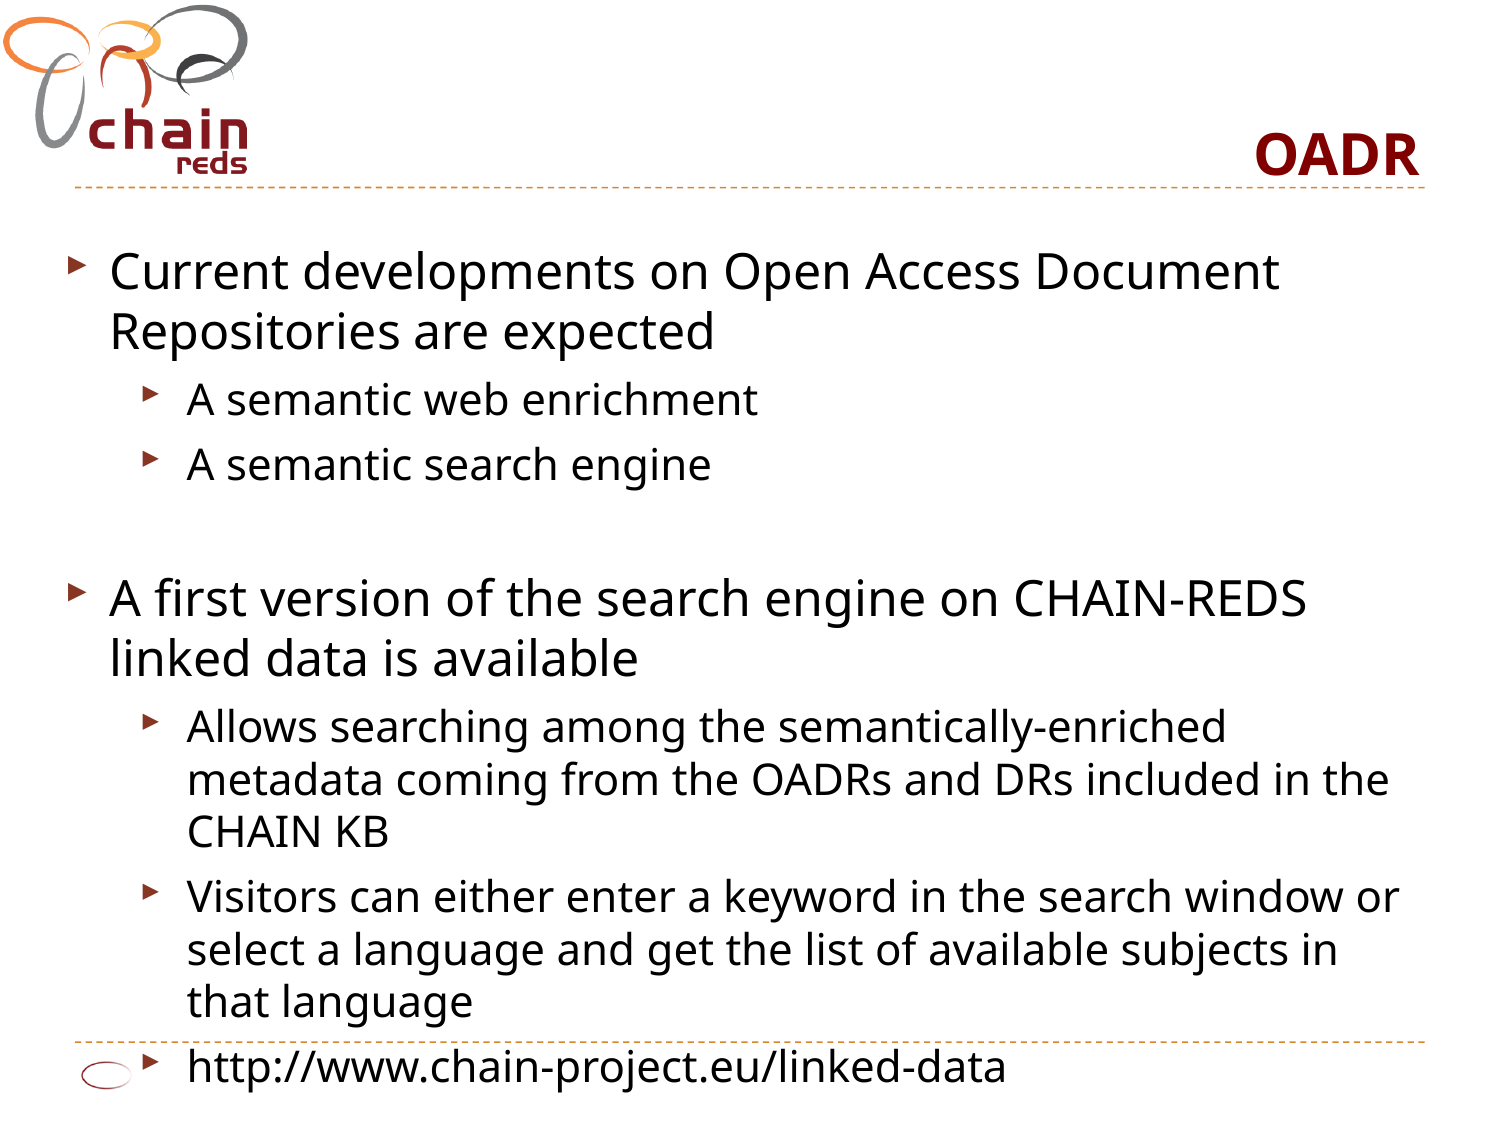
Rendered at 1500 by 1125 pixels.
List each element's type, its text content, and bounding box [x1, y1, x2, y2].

text_box OADR [112, 7, 1436, 195]
picture [0, 0, 254, 179]
picture [76, 1083, 135, 1094]
text_box Current developments on Open Access Document Repositories are expected A semantic web enrichment A semantic search engine A first version of the search engine on CHAIN-REDS linked data is available Allows searching among the semantically-enriched metadata coming from the OADRs and DRs included in the CHAIN KB Visitors can either enter a keyword in the search window or select a language and get the list of available subjects in that language http://www.chain-project.eu/linked-data [50, 231, 1438, 1083]
